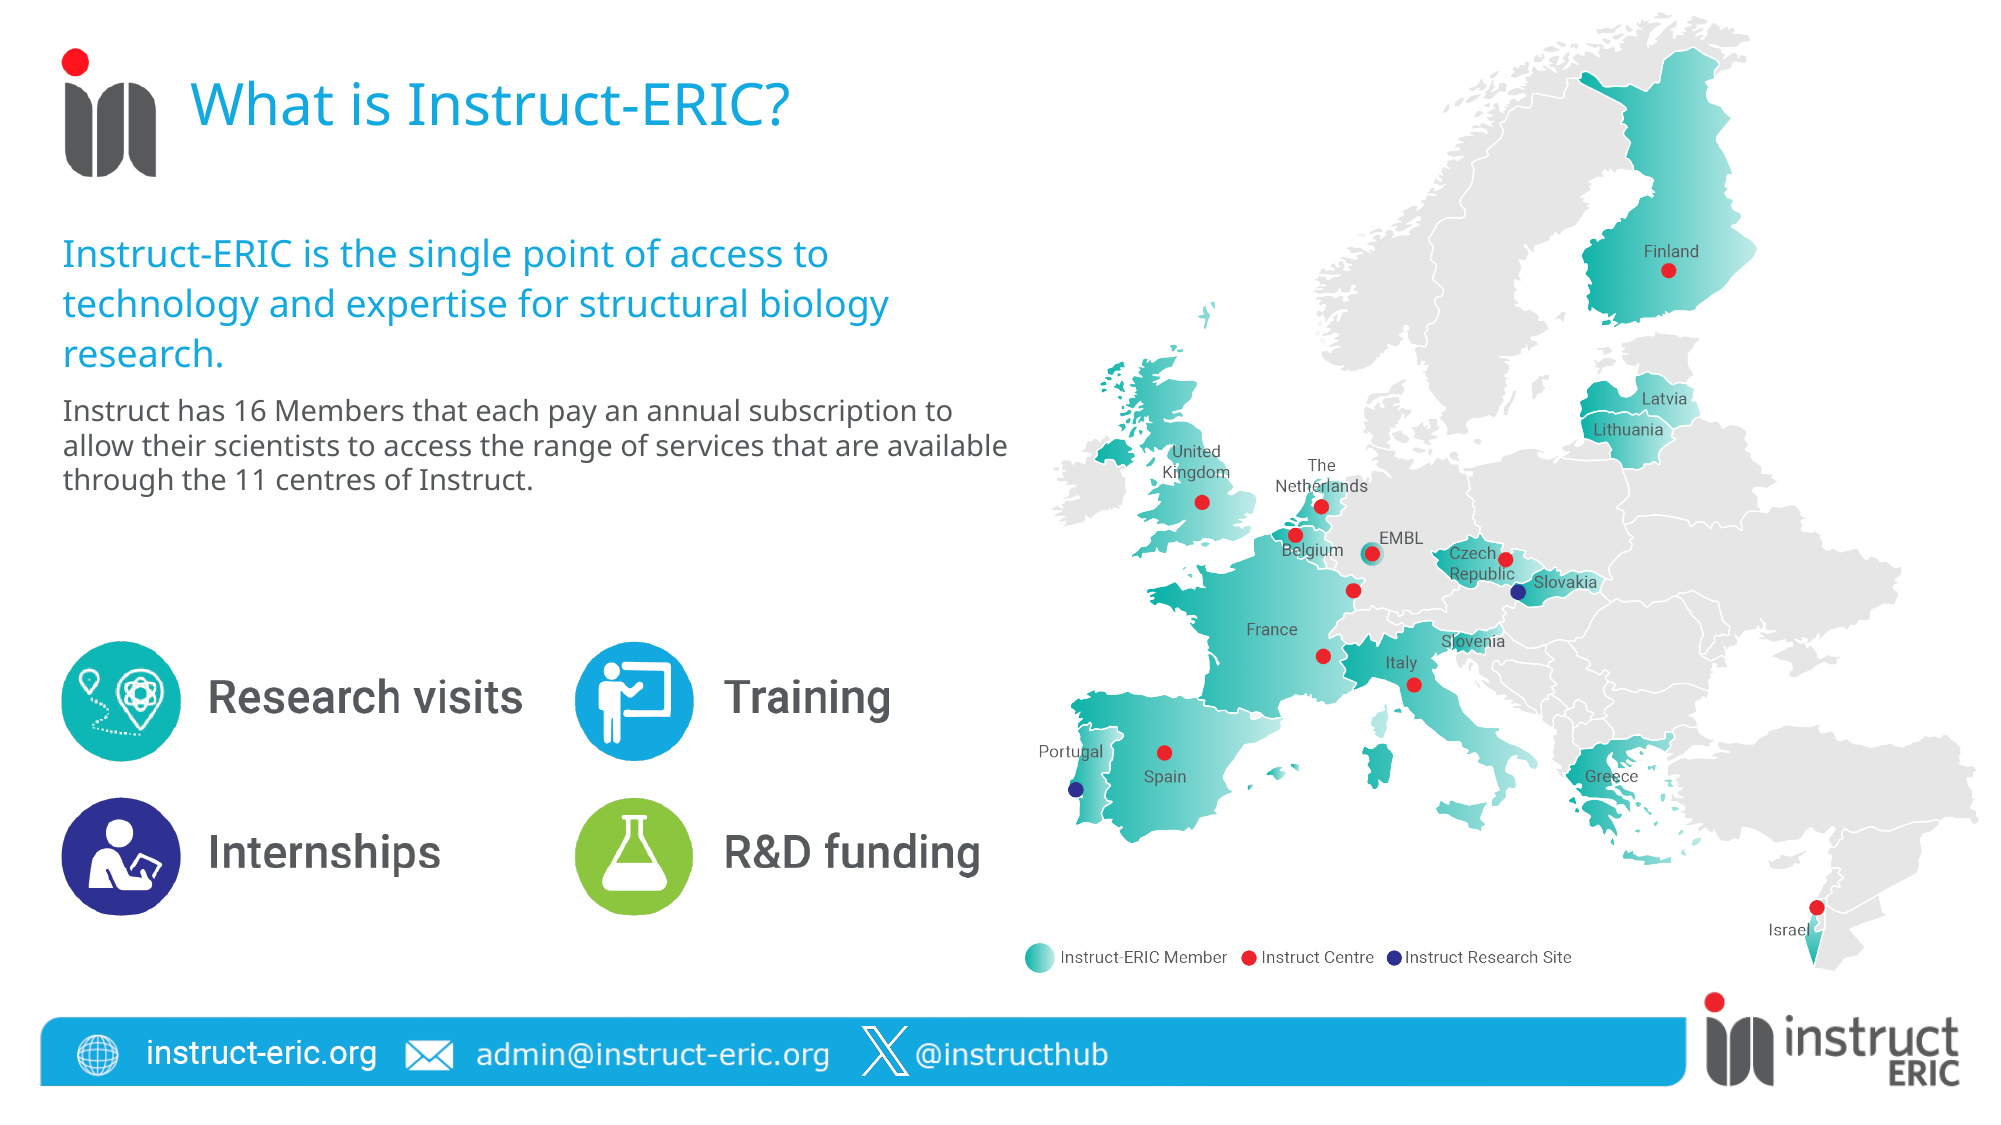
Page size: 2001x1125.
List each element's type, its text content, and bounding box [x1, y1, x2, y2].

text_box Instruct has 16 Members that each pay an annual subscription to allow their scientists to access the range of services that are available through the 11 centres of Instruct. [48, 384, 1016, 505]
picture [0, 0, 2000, 1113]
text_box What is Instruct-ERIC? [175, 57, 1016, 167]
text_box Instruct-ERIC is the single point of access to technology and expertise for structural biology research. [48, 217, 1016, 328]
